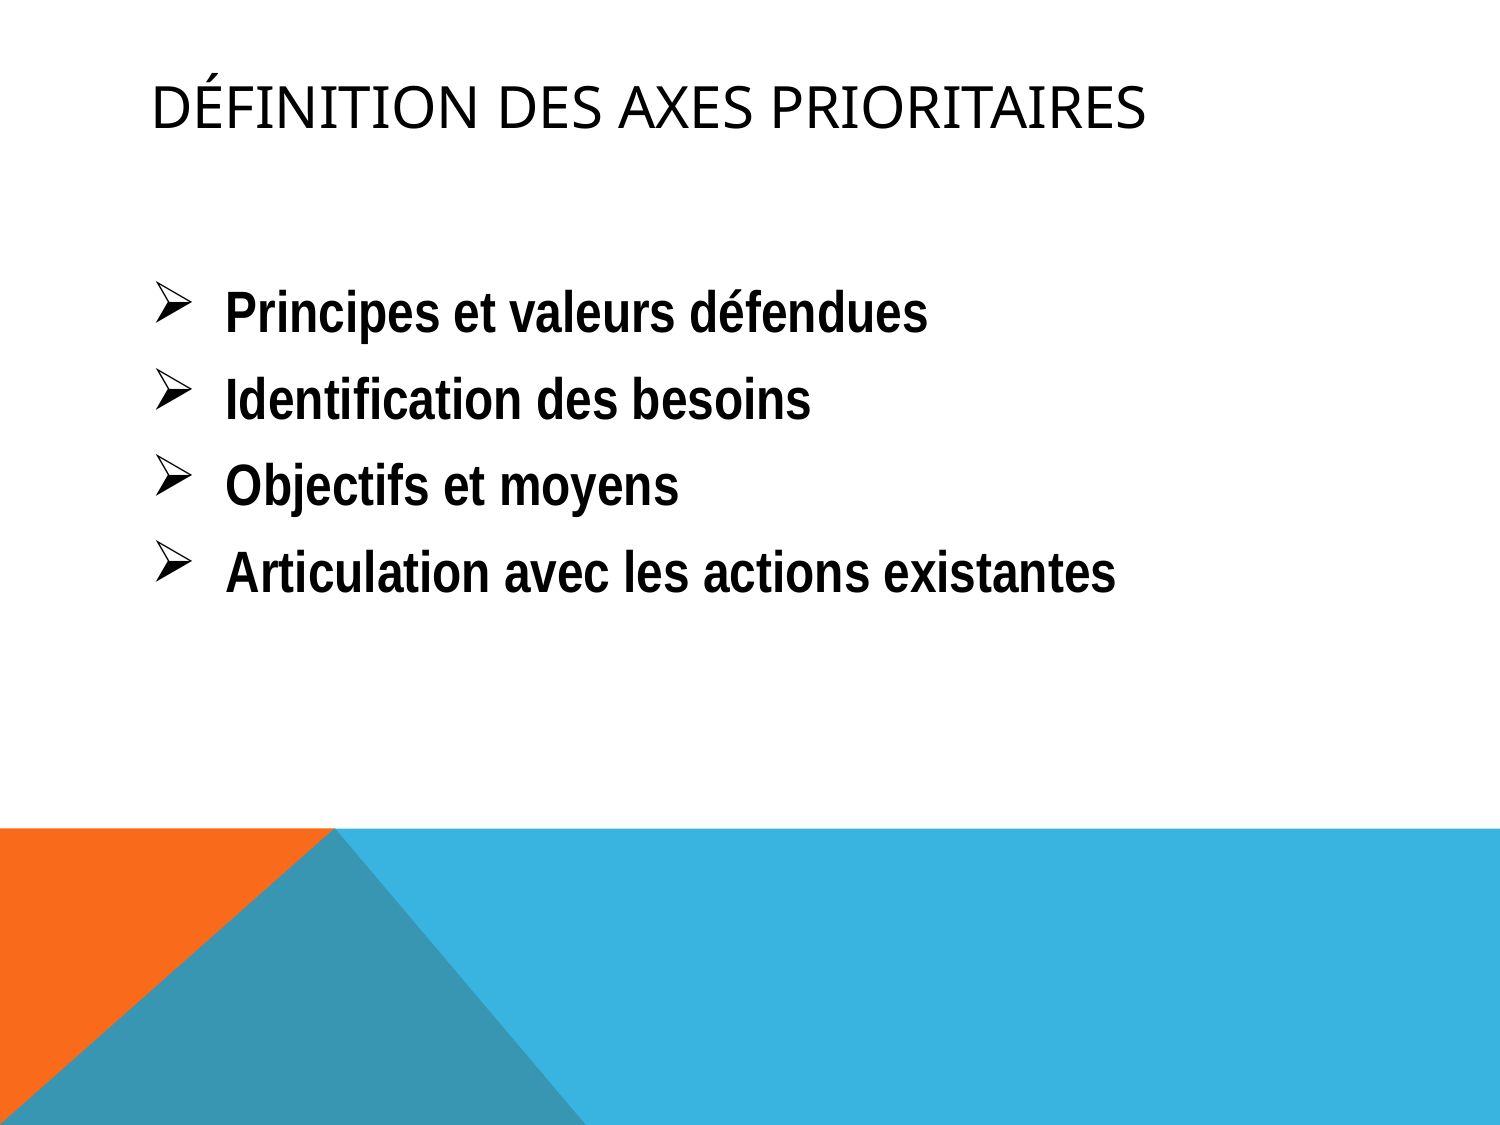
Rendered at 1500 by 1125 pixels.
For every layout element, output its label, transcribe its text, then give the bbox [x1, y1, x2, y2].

list Principes et valeurs défendues Identification des besoins Objectifs et moyens Articulation avec les actions existantes [135, 267, 1370, 685]
title Définition des axes prioritaires [135, 60, 1369, 150]
